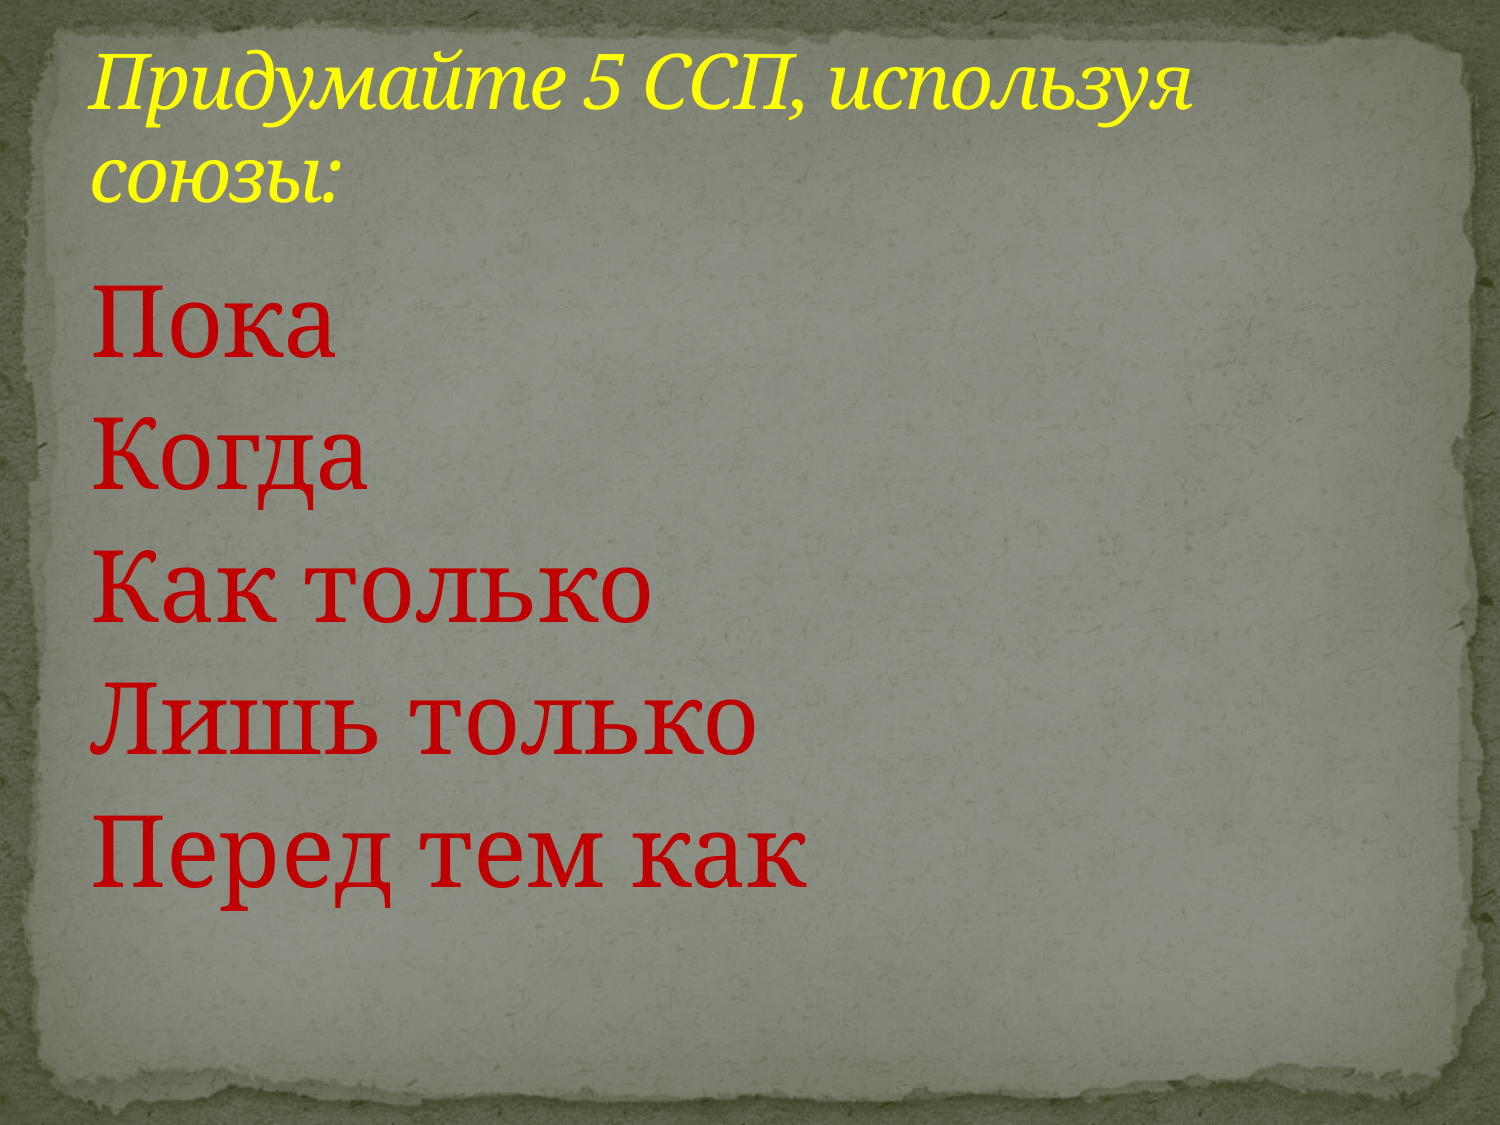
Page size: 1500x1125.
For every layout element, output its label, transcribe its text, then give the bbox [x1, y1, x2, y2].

list Пока Когда Как только Лишь только Перед тем как [74, 249, 1426, 1001]
title Придумайте 5 ССП, используя союзы: [74, 24, 1425, 225]
